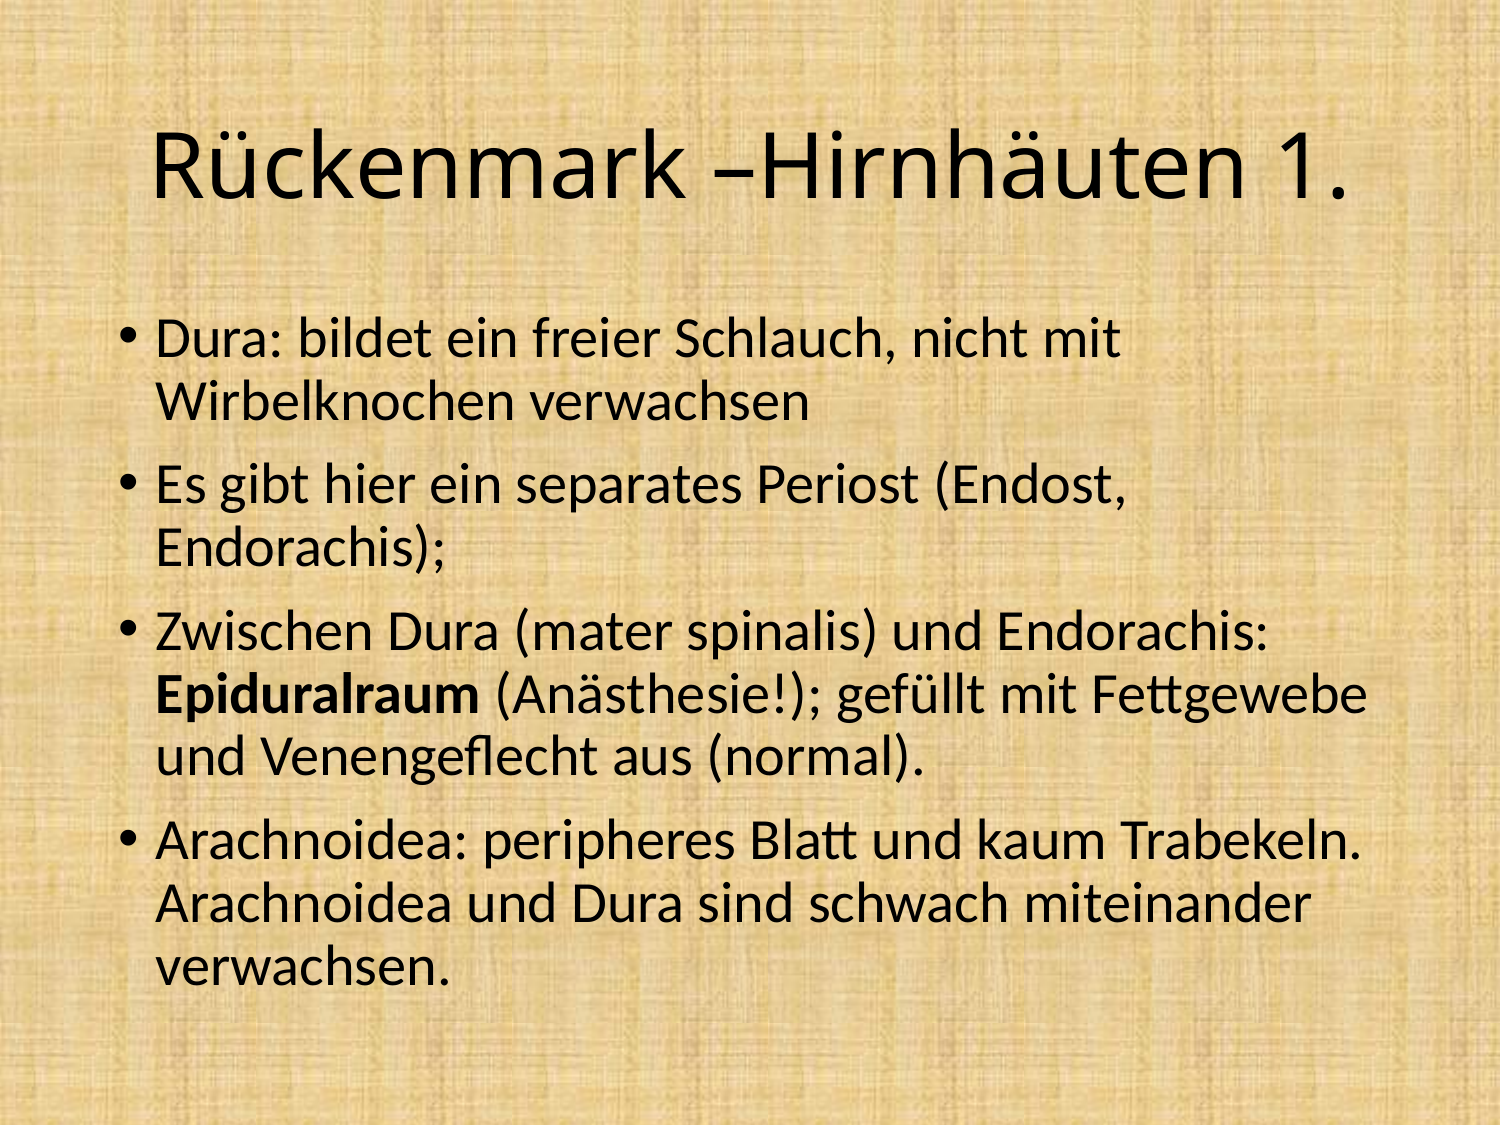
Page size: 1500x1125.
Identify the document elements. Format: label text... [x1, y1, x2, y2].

picture [0, 0, 1500, 1125]
title Rückenmark –Hirnhäuten 1. [103, 59, 1397, 278]
list Dura: bildet ein freier Schlauch, nicht mit Wirbelknochen verwachsen Es gibt hier ein separates Periost (Endost, Endorachis); Zwischen Dura (mater spinalis) und Endorachis: Epiduralraum (Anästhesie!); gefüllt mit Fettgewebe und Venengeflecht aus (normal). Arachnoidea: peripheres Blatt und kaum Trabekeln. Arachnoidea und Dura sind schwach miteinander verwachsen. [103, 299, 1397, 1014]
